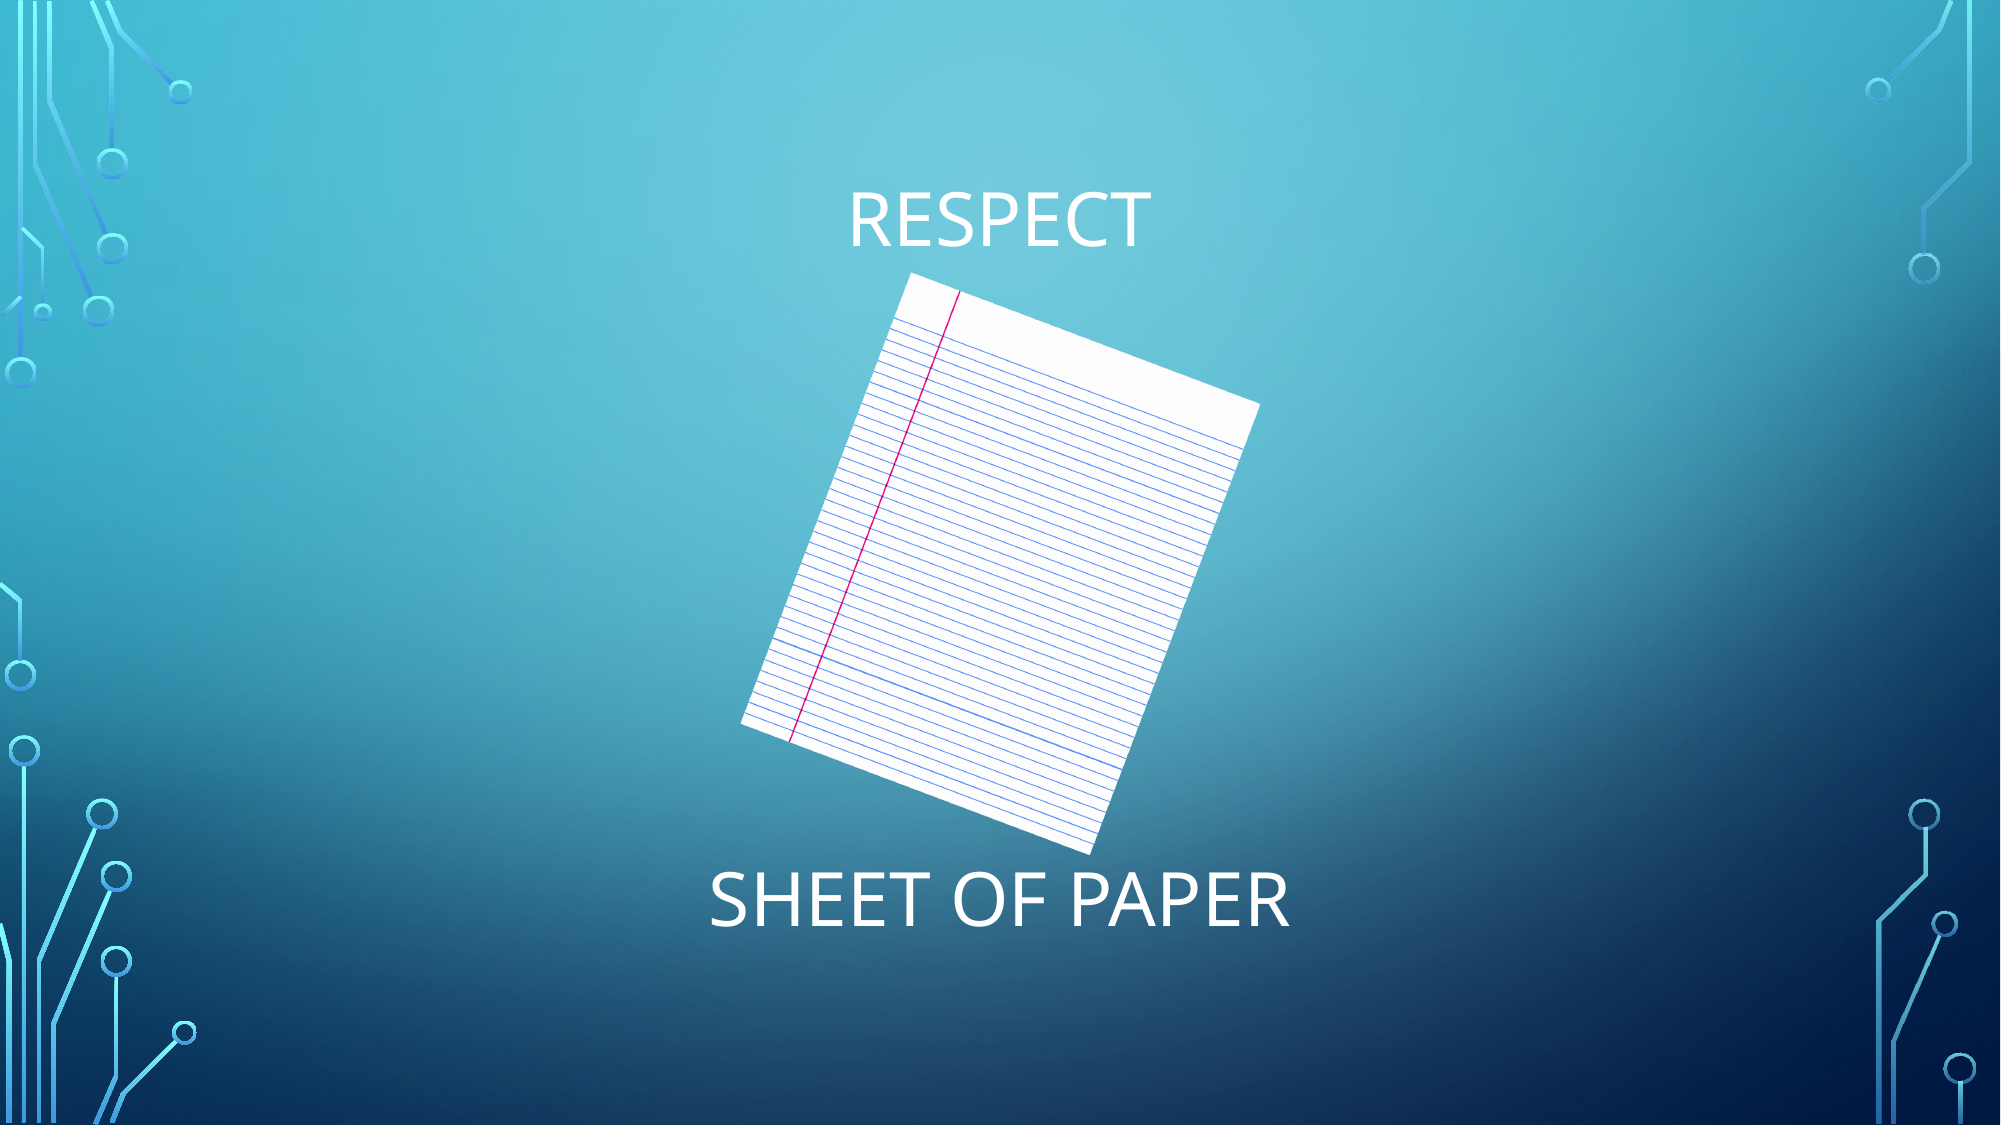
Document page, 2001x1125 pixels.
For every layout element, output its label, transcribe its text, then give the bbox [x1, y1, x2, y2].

picture [893, 274, 1040, 322]
picture [741, 535, 813, 750]
picture [1187, 378, 1259, 595]
title Respect [187, 101, 1813, 344]
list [813, 322, 1187, 805]
text_box Sheet of Paper [571, 781, 1429, 1024]
